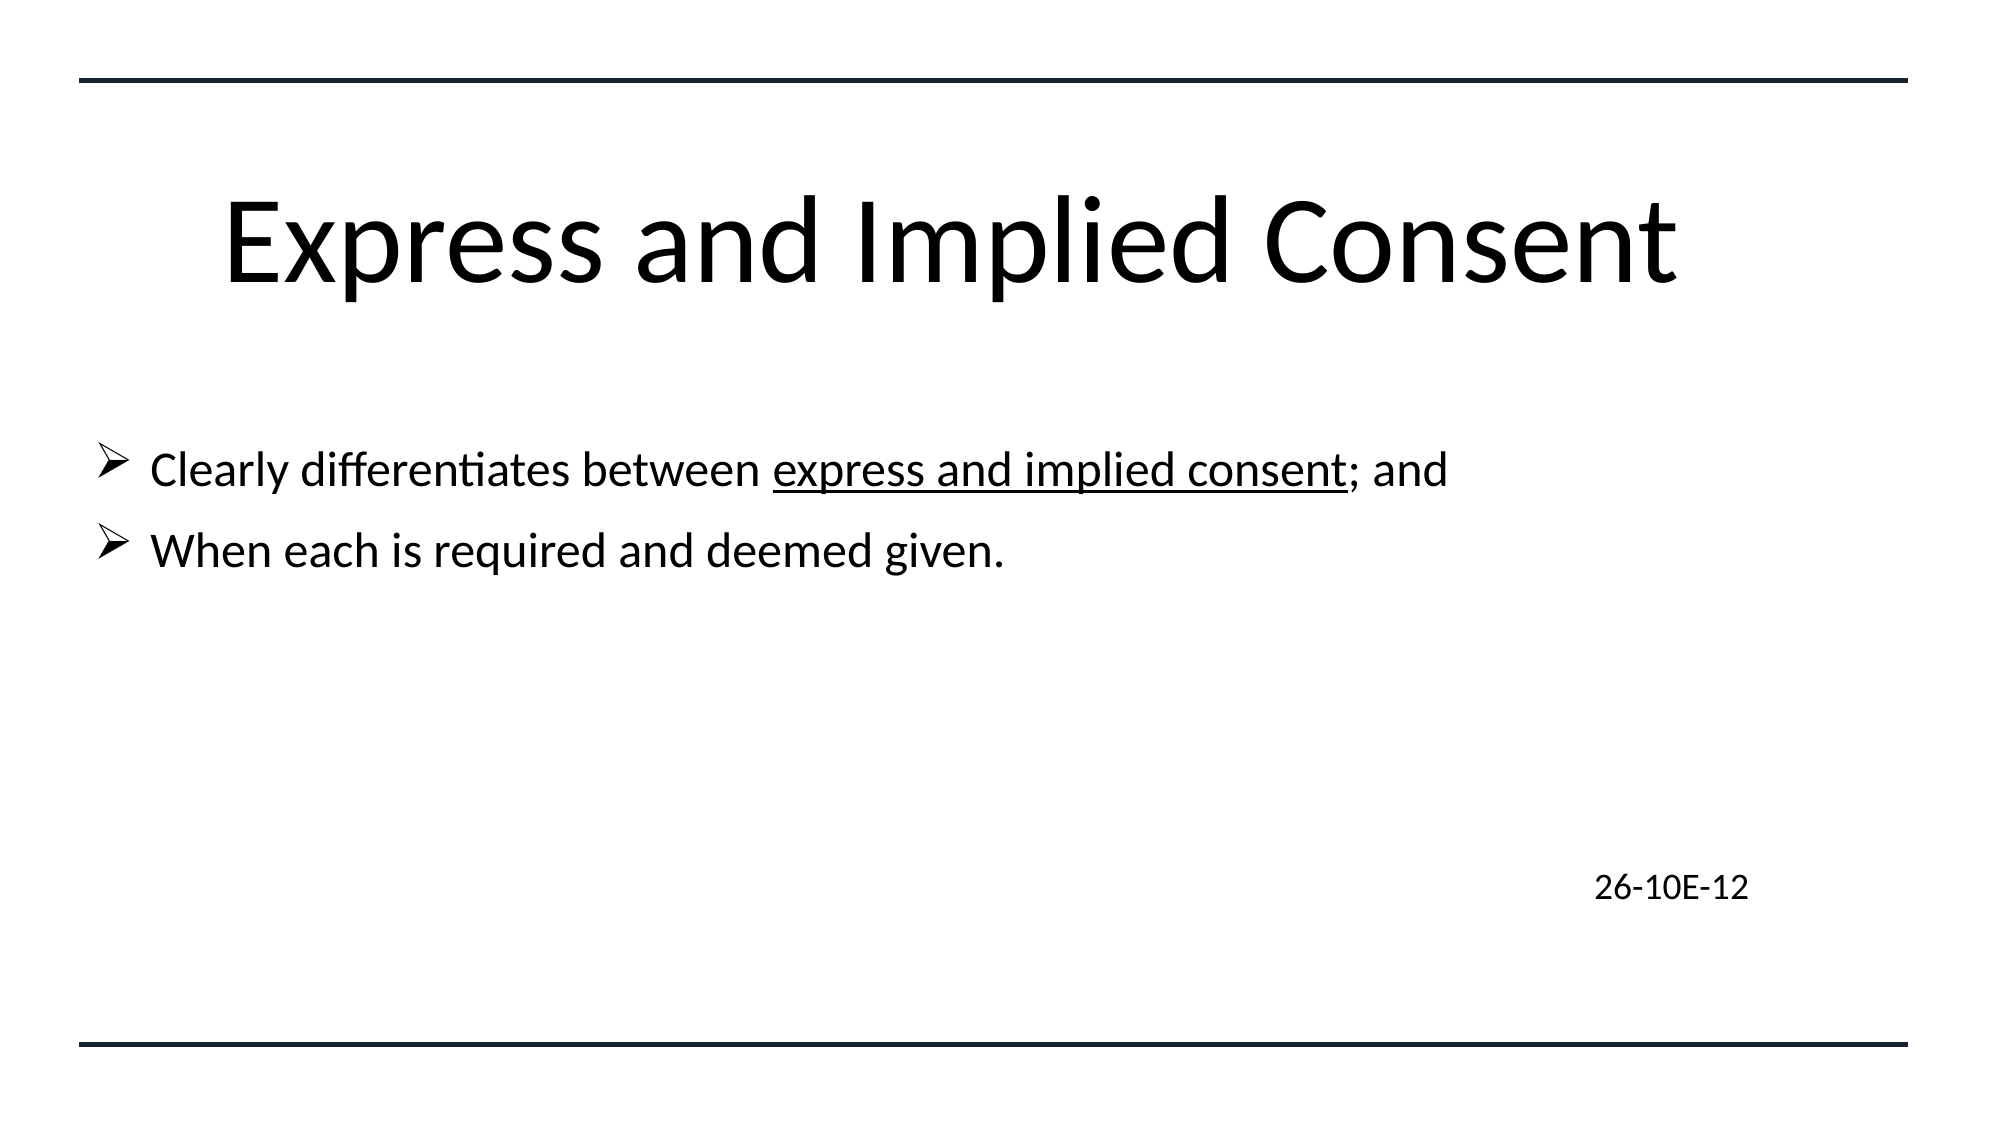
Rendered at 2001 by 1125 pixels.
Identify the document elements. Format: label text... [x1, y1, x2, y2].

list Clearly differentiates between express and implied consent; and When each is required and deemed given. 26-10E-12 [79, 429, 1803, 965]
title Express and Implied Consent [79, 102, 1824, 364]
